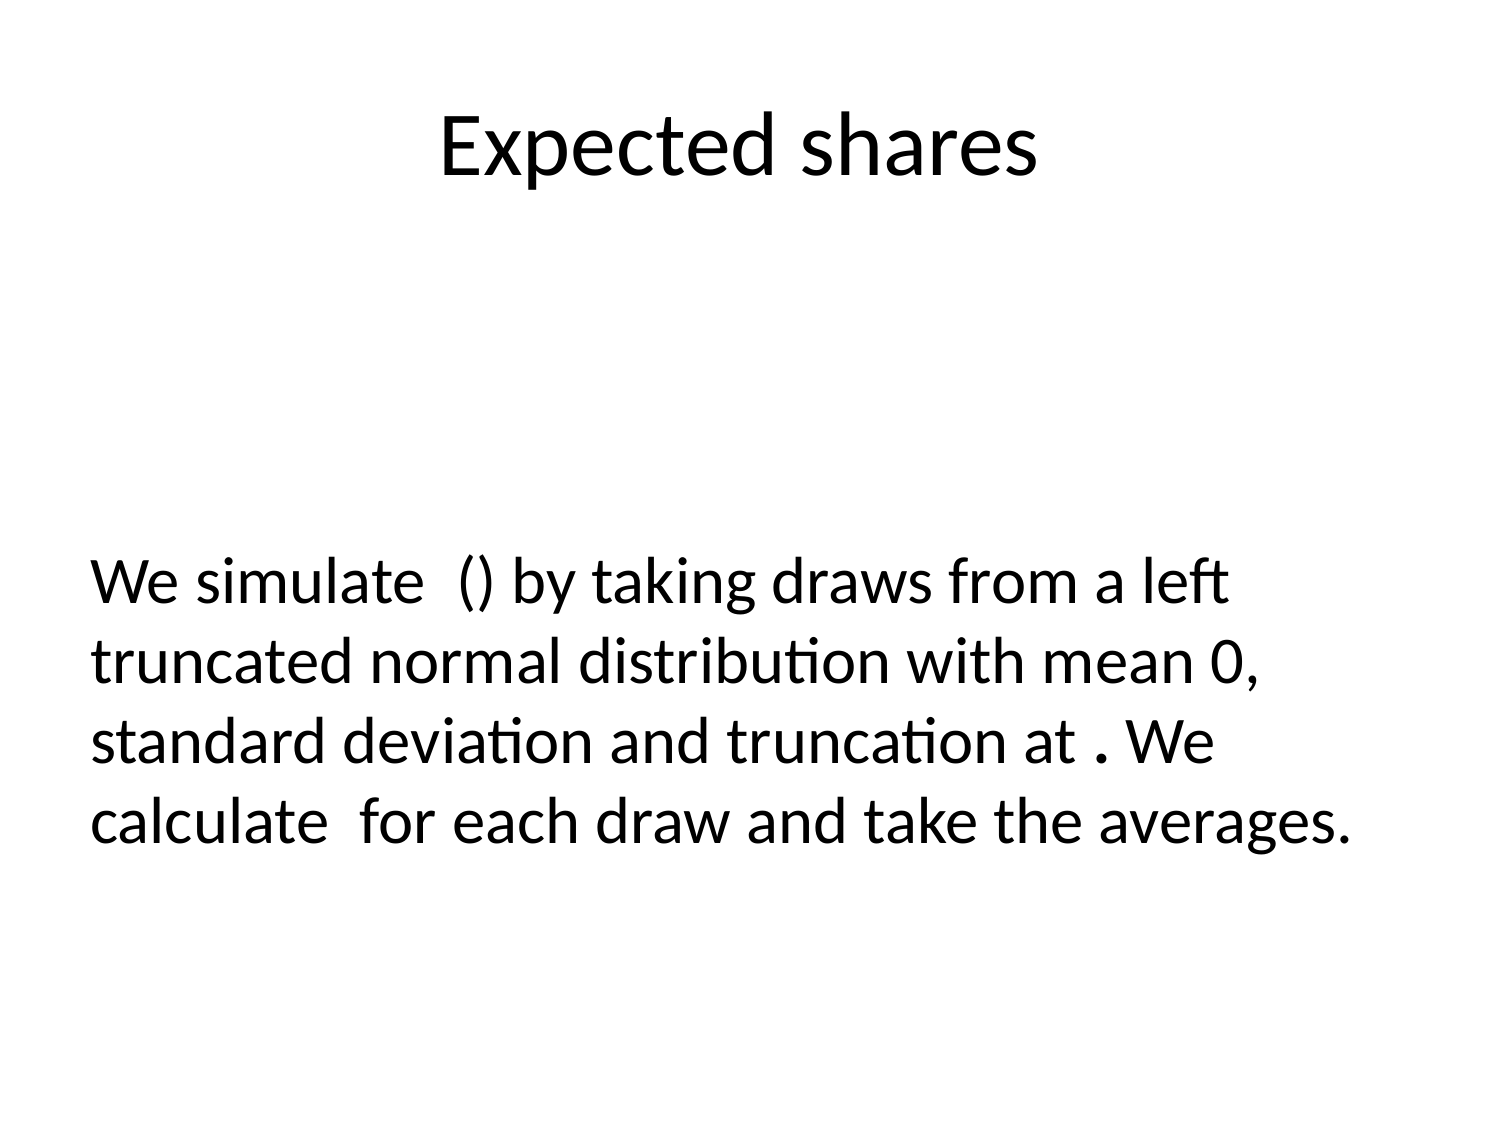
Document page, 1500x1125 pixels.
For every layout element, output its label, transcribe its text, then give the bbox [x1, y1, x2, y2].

title Expected shares [75, 45, 1425, 233]
